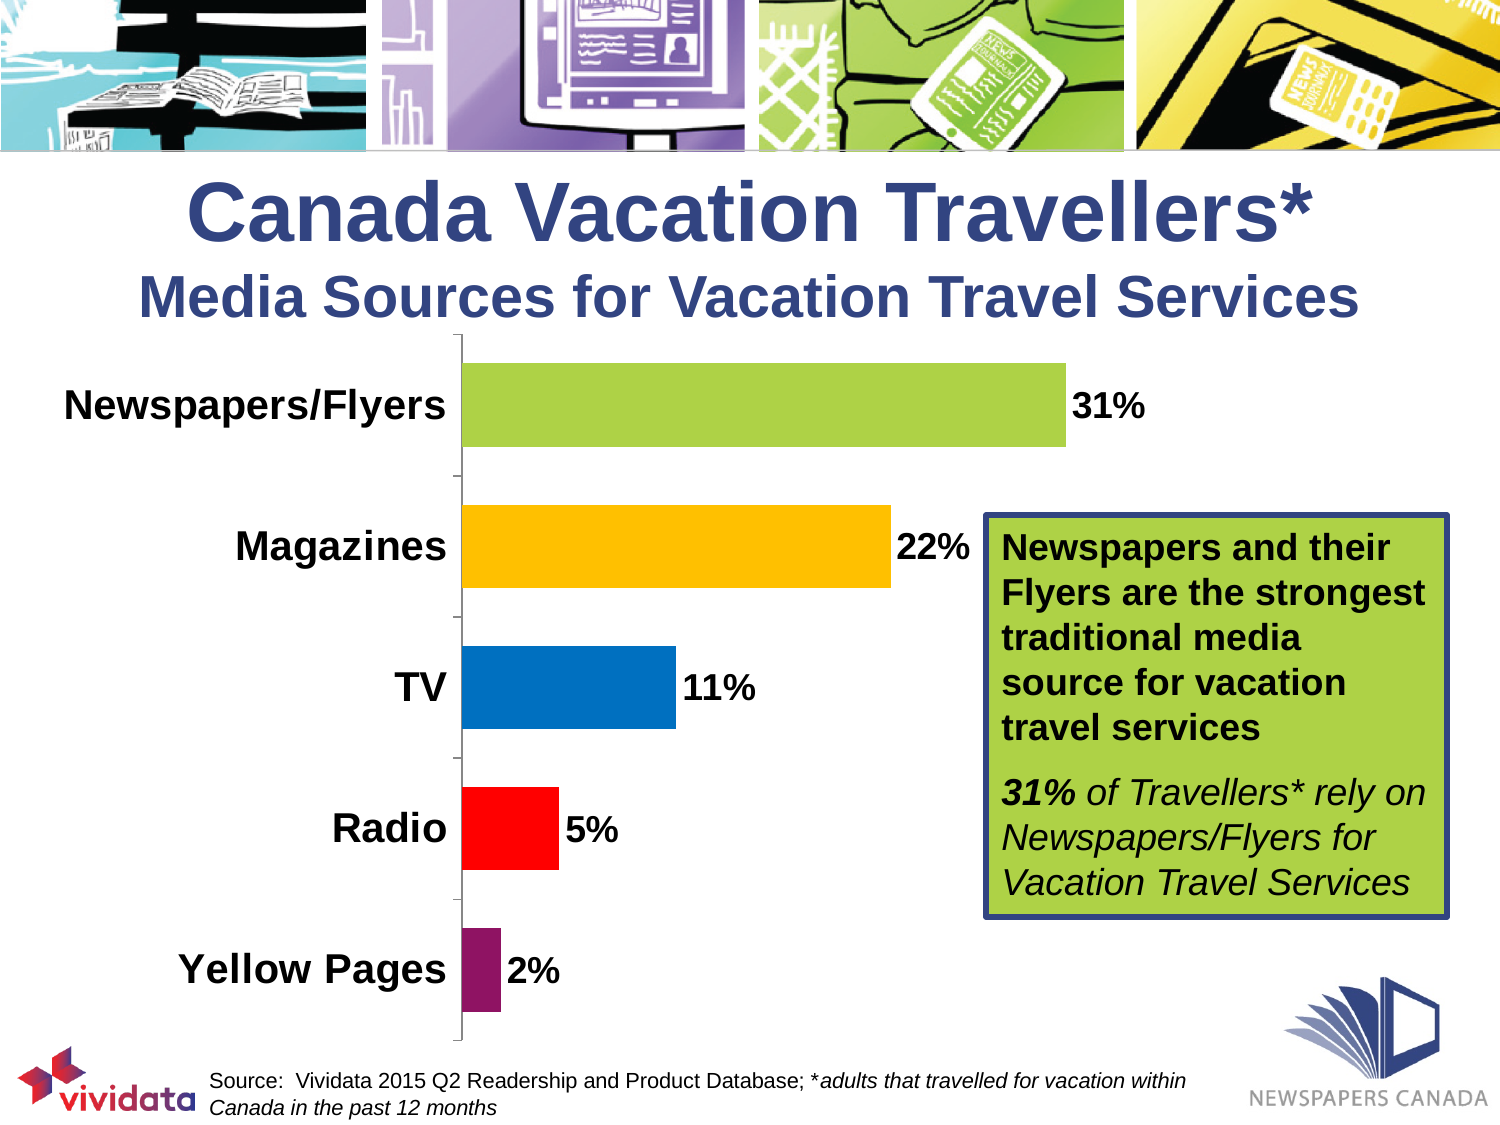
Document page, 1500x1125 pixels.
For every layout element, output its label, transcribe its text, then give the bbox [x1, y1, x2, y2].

title Canada Vacation Travellers* Media Sources for Vacation Travel Services [0, 149, 1500, 337]
chart [0, 322, 1146, 1061]
picture [379, 0, 745, 149]
list Newspapers and their Flyers are the strongest traditional media source for vacation travel services 31% of Travellers* rely on Newspapers/Flyers for Vacation Travel Services [1151, 515, 1447, 917]
text_box Source: Vividata 2015 Q2 Readership and Product Database; *adults that travelled for vacation within Canada in the past 12 months [194, 1059, 1235, 1125]
picture [750, 0, 1500, 149]
picture [17, 1046, 195, 1111]
picture [0, 0, 367, 149]
picture [1235, 975, 1494, 1113]
